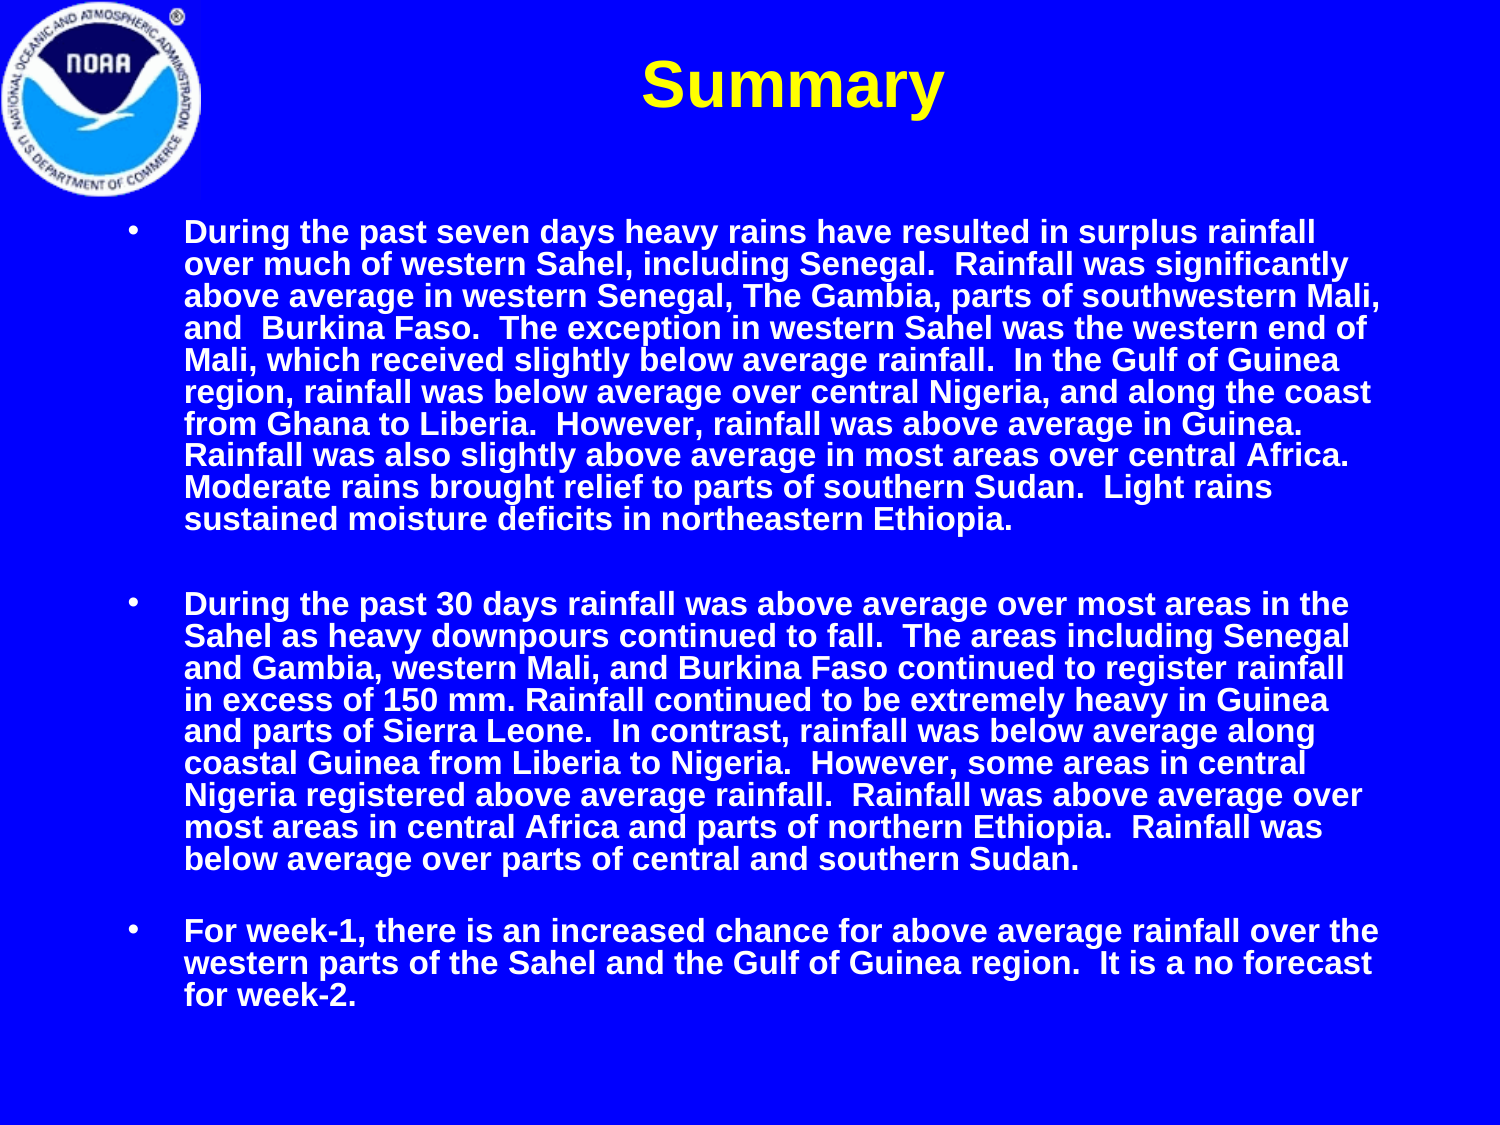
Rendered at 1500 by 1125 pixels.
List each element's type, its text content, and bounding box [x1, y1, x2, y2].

list During the past seven days heavy rains have resulted in surplus rainfall over much of western Sahel, including Senegal. Rainfall was significantly above average in western Senegal, The Gambia, parts of southwestern Mali, and Burkina Faso. The exception in western Sahel was the western end of Mali, which received slightly below average rainfall. In the Gulf of Guinea region, rainfall was below average over central Nigeria, and along the coast from Ghana to Liberia. However, rainfall was above average in Guinea. Rainfall was also slightly above average in most areas over central Africa. Moderate rains brought relief to parts of southern Sudan. Light rains sustained moisture deficits in northeastern Ethiopia. During the past 30 days rainfall was above average over most areas in the Sahel as heavy downpours continued to fall. The areas including Senegal and Gambia, western Mali, and Burkina Faso continued to register rainfall in excess of 150 mm. Rainfall continued to be extremely heavy in Guinea and parts of Sierra Leone. In contrast, rainfall was below average along coastal Guinea from Liberia to Nigeria. However, some areas in central Nigeria registered above average rainfall. Rainfall was above average over most areas in central Africa and parts of northern Ethiopia. Rainfall was below average over parts of central and southern Sudan. For week-1, there is an increased chance for above average rainfall over the western parts of the Sahel and the Gulf of Guinea region. It is a no forecast for week-2. [112, 187, 1400, 1063]
title Summary [200, 24, 1388, 138]
picture [0, 0, 200, 200]
